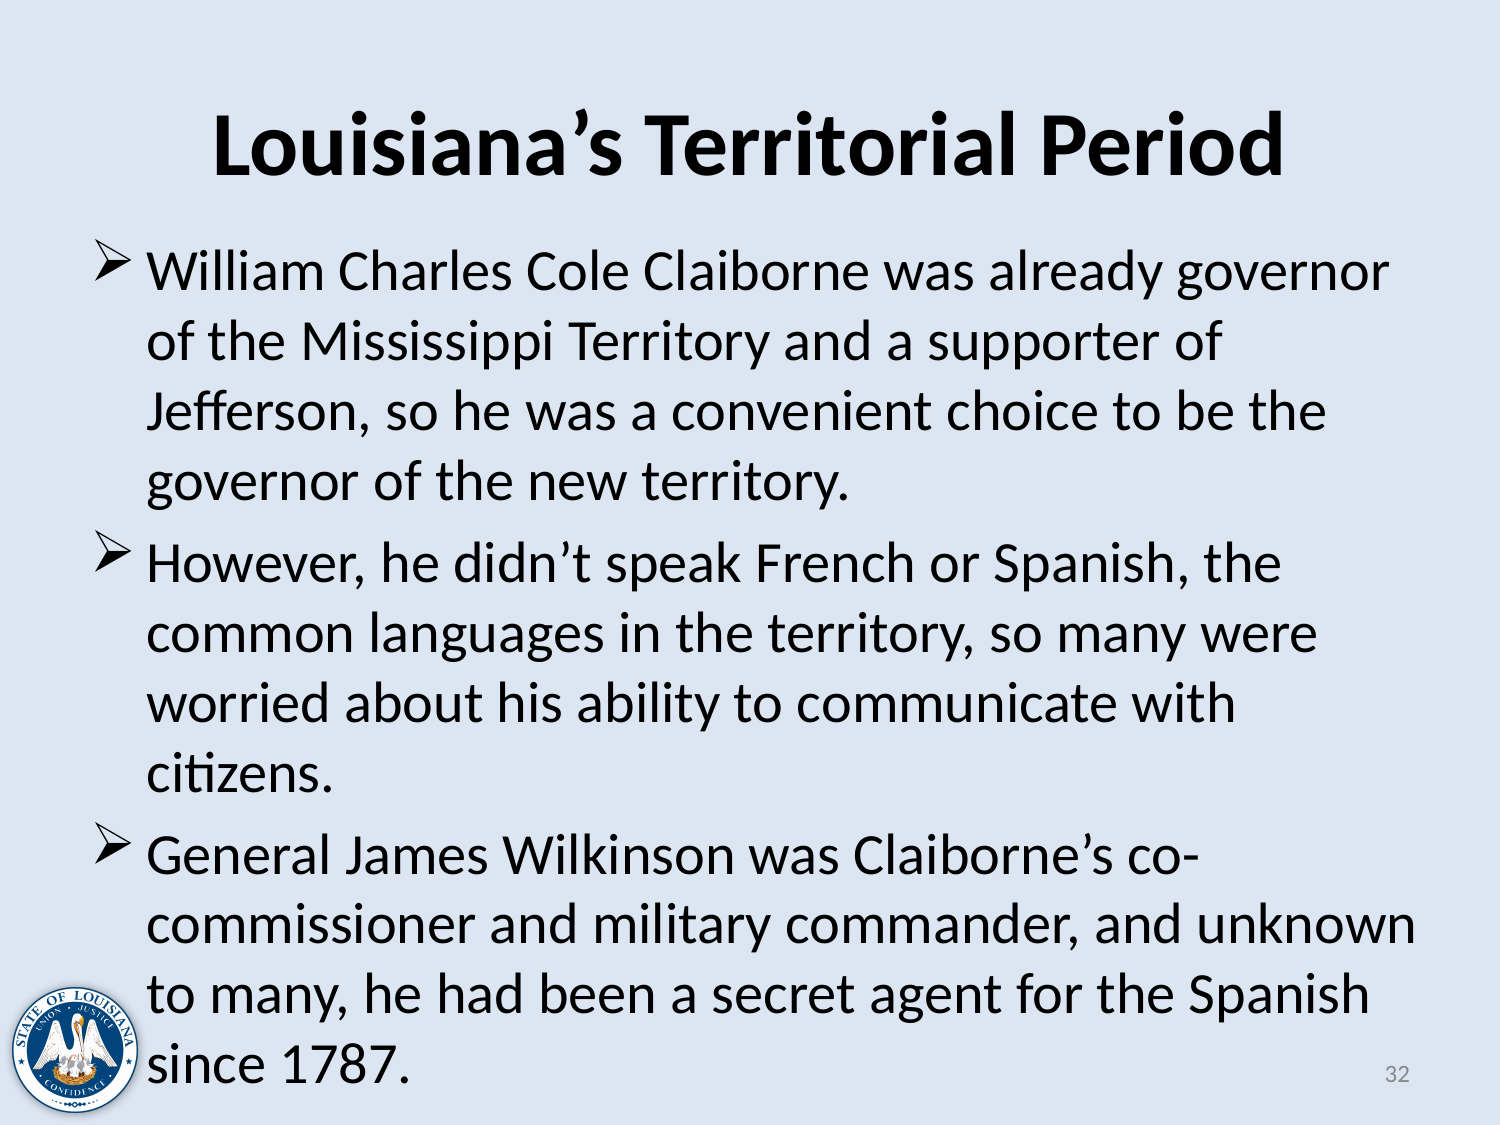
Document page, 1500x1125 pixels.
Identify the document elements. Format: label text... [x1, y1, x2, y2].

picture [12, 987, 138, 1113]
slide_number 32 [1074, 1042, 1425, 1103]
list William Charles Cole Claiborne was already governor of the Mississippi Territory and a supporter of Jefferson, so he was a convenient choice to be the governor of the new territory. However, he didn’t speak French or Spanish, the common languages in the territory, so many were worried about his ability to communicate with citizens. General James Wilkinson was Claiborne’s co-commissioner and military commander, and unknown to many, he had been a secret agent for the Spanish since 1787. [75, 224, 1450, 1005]
title Louisiana’s Territorial Period [75, 45, 1425, 233]
